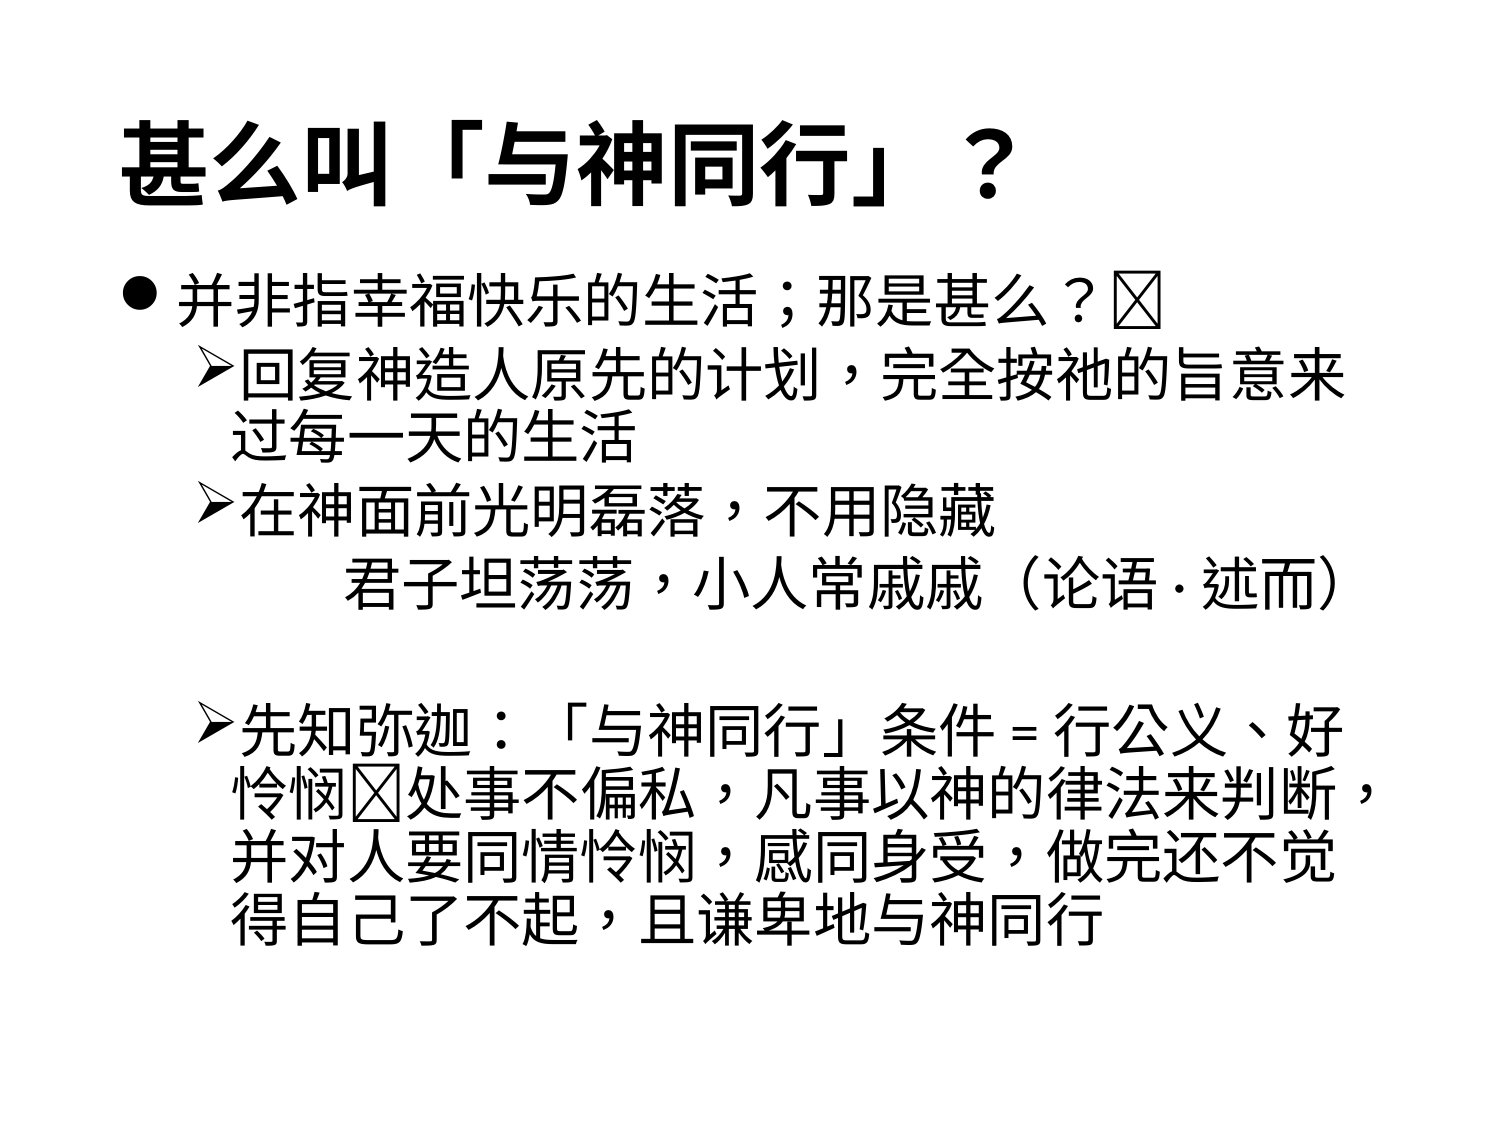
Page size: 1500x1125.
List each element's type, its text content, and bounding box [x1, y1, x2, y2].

list 并非指幸福快乐的生活；那是甚么？ 回复神造人原先的计划，完全按祂的旨意来过每一天的生活 在神面前光明磊落，不用隐藏 君子坦荡荡，小人常戚戚（论语·述而） 先知弥迦：「与神同行」条件=行公义、好怜悯处事不偏私，凡事以神的律法来判断，并对人要同情怜悯，感同身受，做完还不觉得自己了不起，且谦卑地与神同行 [103, 264, 1397, 1042]
title 甚么叫「与神同行」？ [103, 59, 1397, 264]
